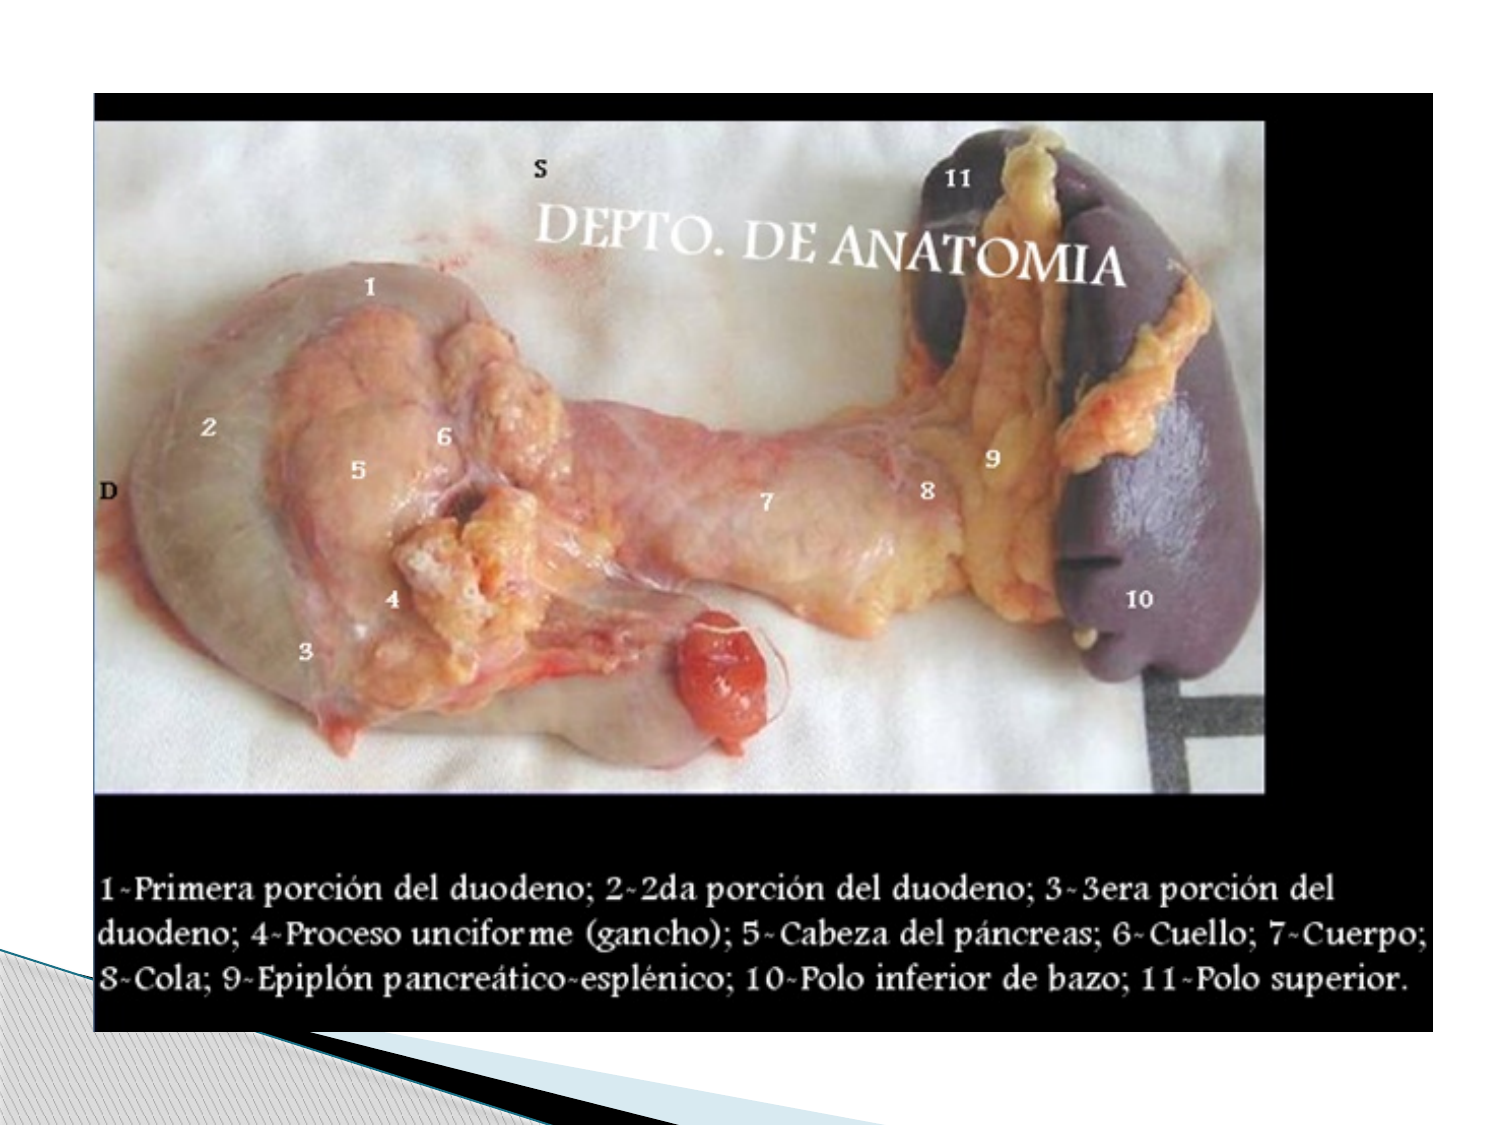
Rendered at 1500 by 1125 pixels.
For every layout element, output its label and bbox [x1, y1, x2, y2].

list [93, 93, 1434, 1032]
